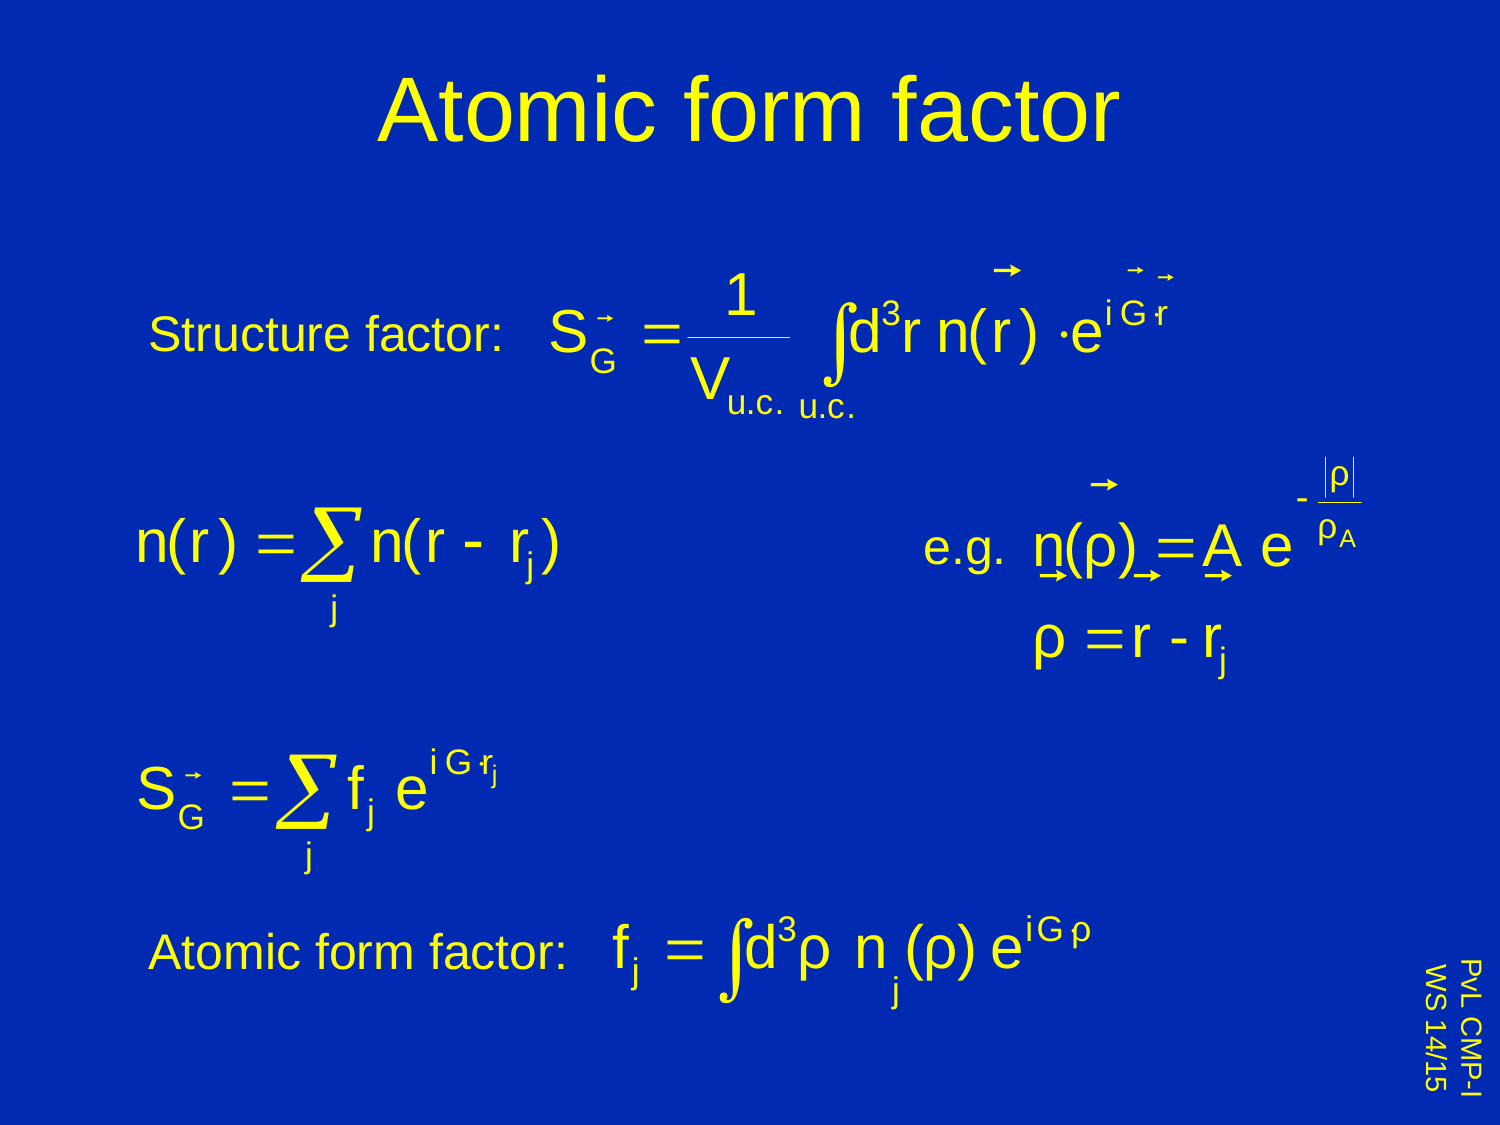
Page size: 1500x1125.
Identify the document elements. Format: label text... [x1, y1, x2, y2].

title Atomic form factor [112, 10, 1388, 199]
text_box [133, 261, 1176, 425]
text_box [133, 735, 509, 879]
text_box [133, 449, 1367, 686]
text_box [133, 902, 1094, 1016]
